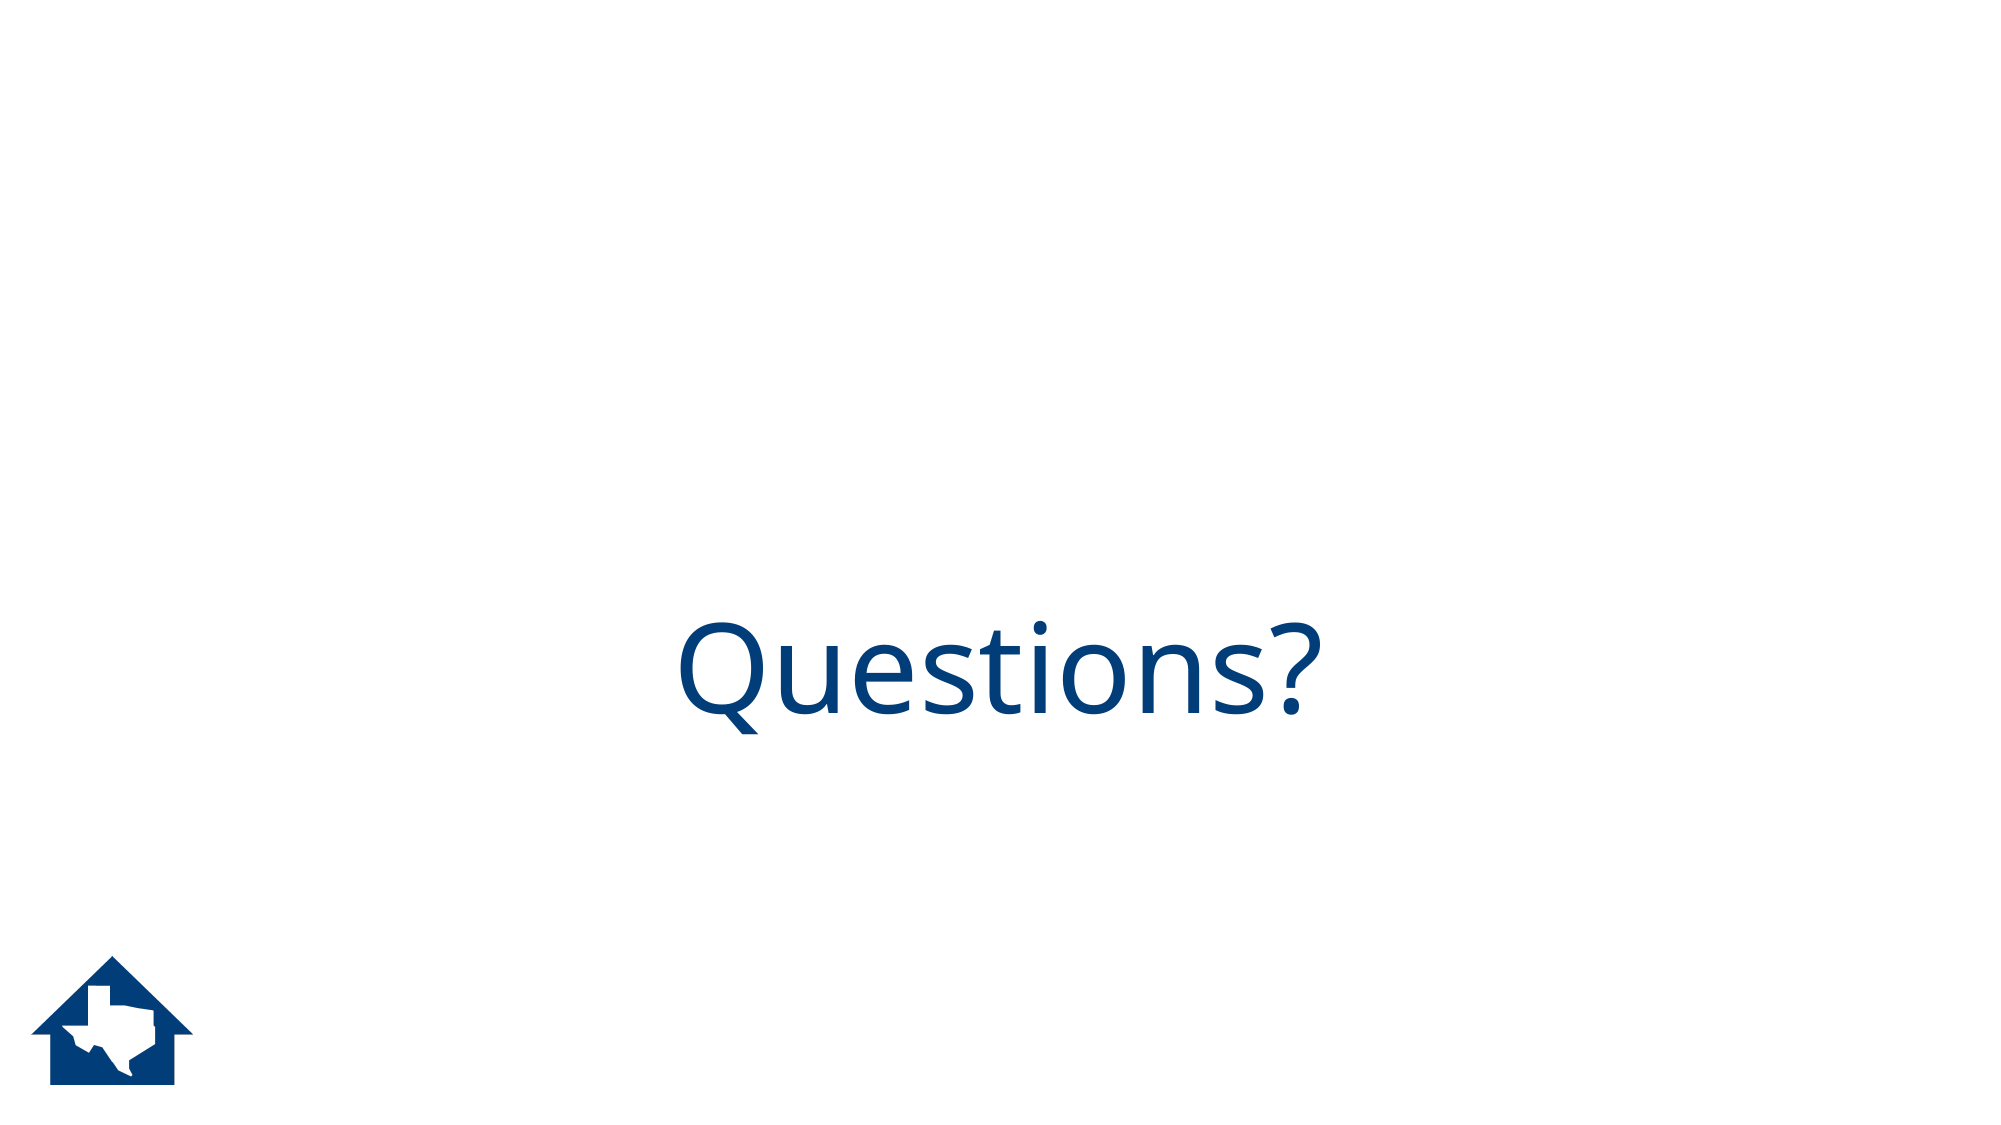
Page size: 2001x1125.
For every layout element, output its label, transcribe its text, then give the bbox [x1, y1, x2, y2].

picture [31, 956, 193, 1085]
title Questions? [136, 280, 1862, 749]
